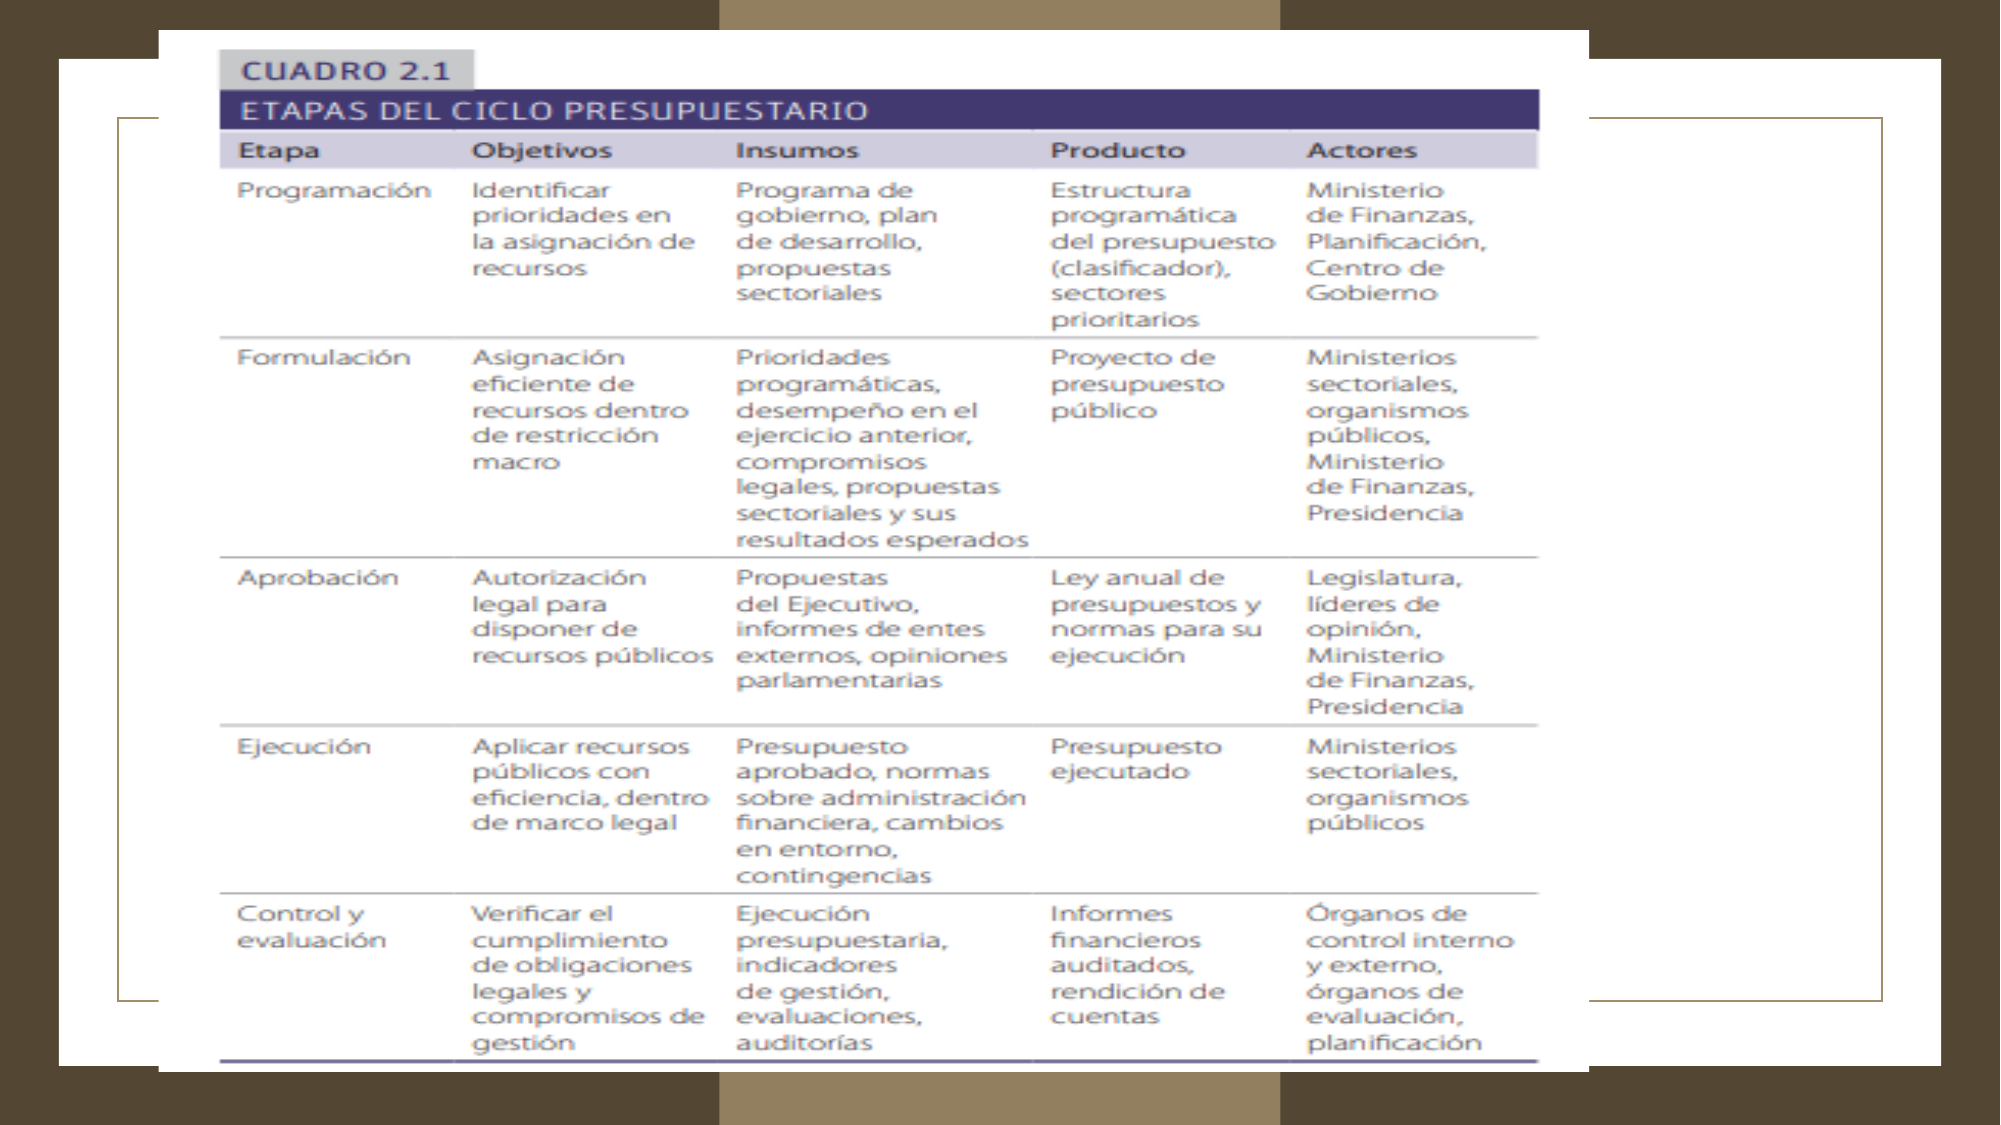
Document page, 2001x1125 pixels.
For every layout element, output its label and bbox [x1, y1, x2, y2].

list [158, 30, 1590, 1072]
